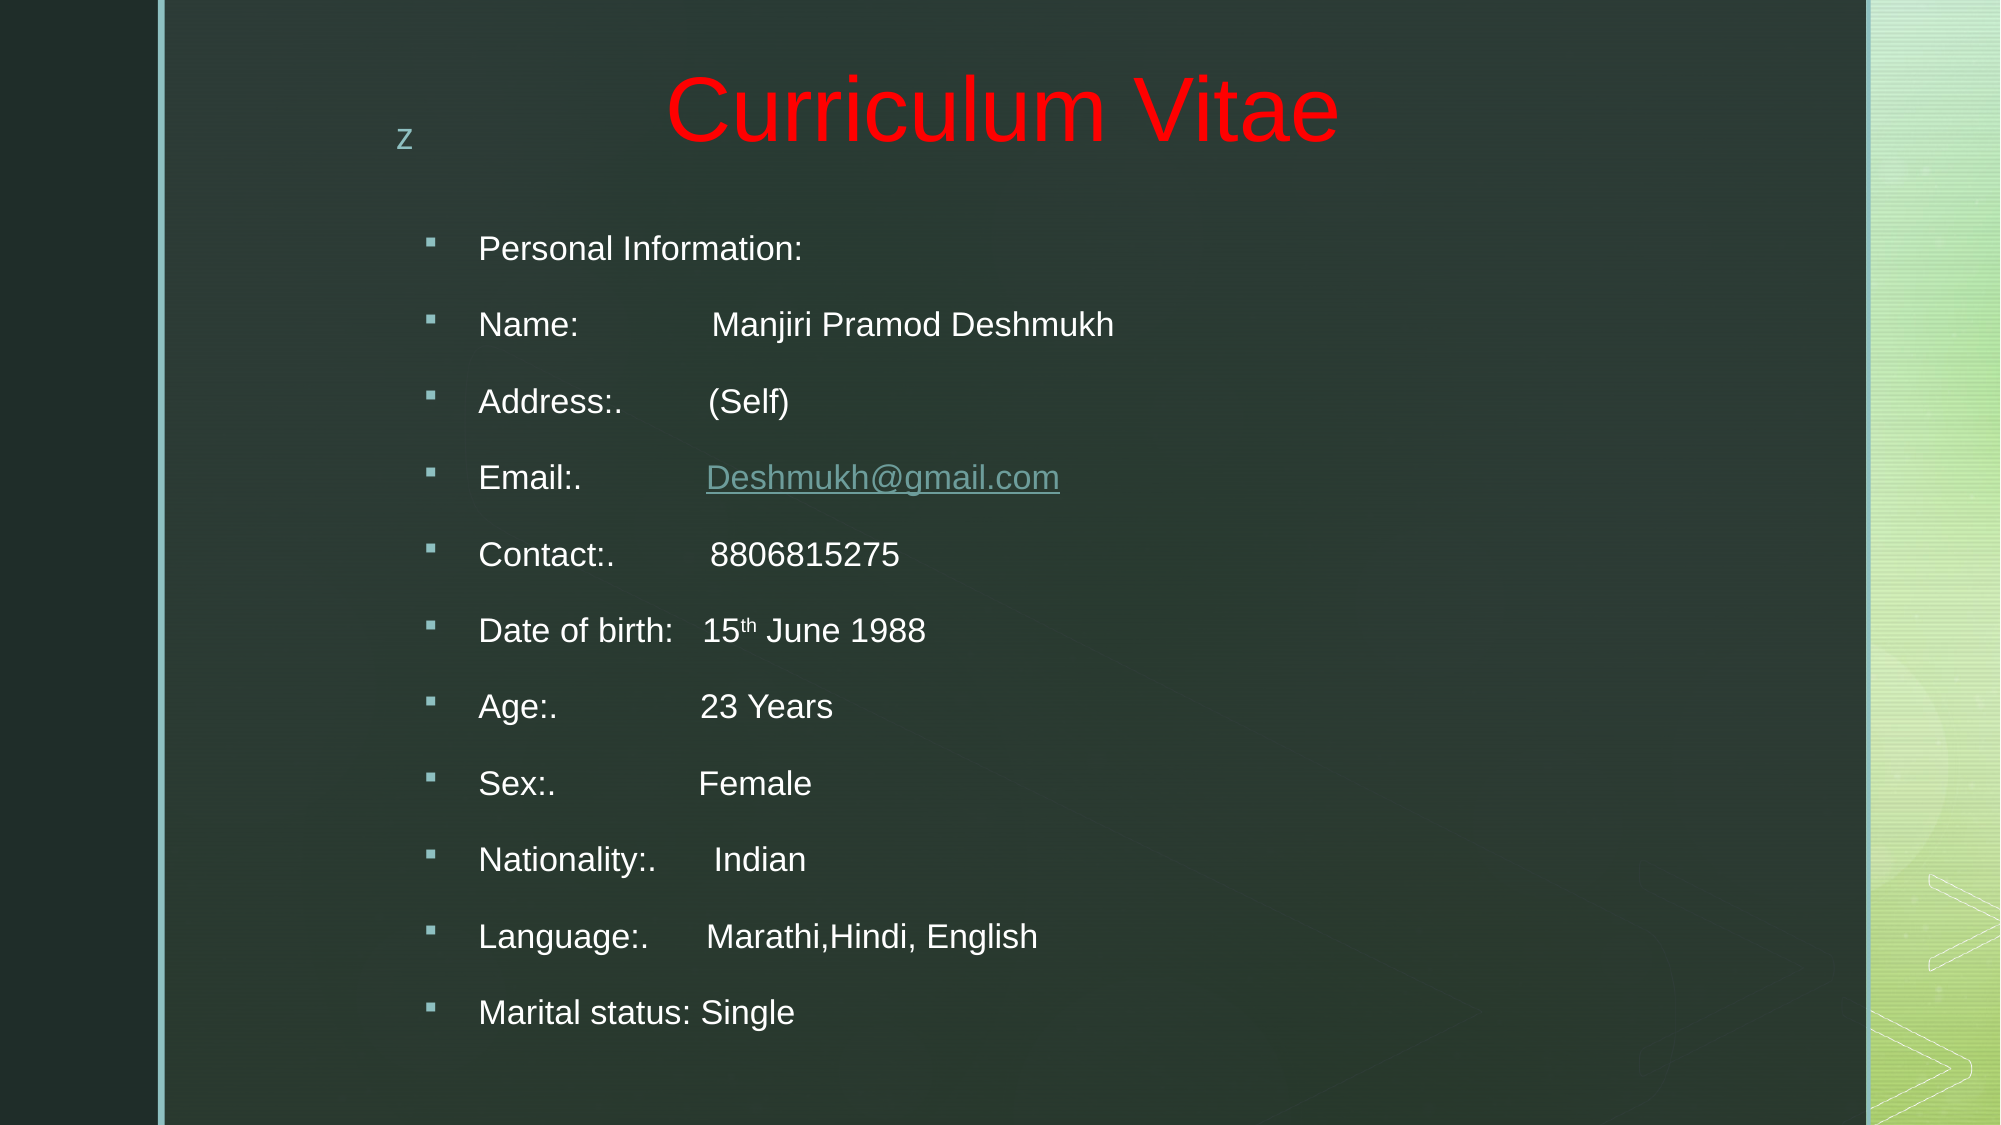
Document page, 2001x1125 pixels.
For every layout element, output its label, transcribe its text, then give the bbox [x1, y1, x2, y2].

list Personal Information: Name: Manjiri Pramod Deshmukh Address:. (Self) Email:. Deshmukh@gmail.com Contact:. 8806815275 Date of birth: 15th June 1988 Age:. 23 Years Sex:. Female Nationality:. Indian Language:. Marathi,Hindi, English Marital status: Single [408, 210, 1688, 1044]
picture [1871, 0, 2001, 1125]
title Curriculum Vitae [51, 54, 1357, 211]
